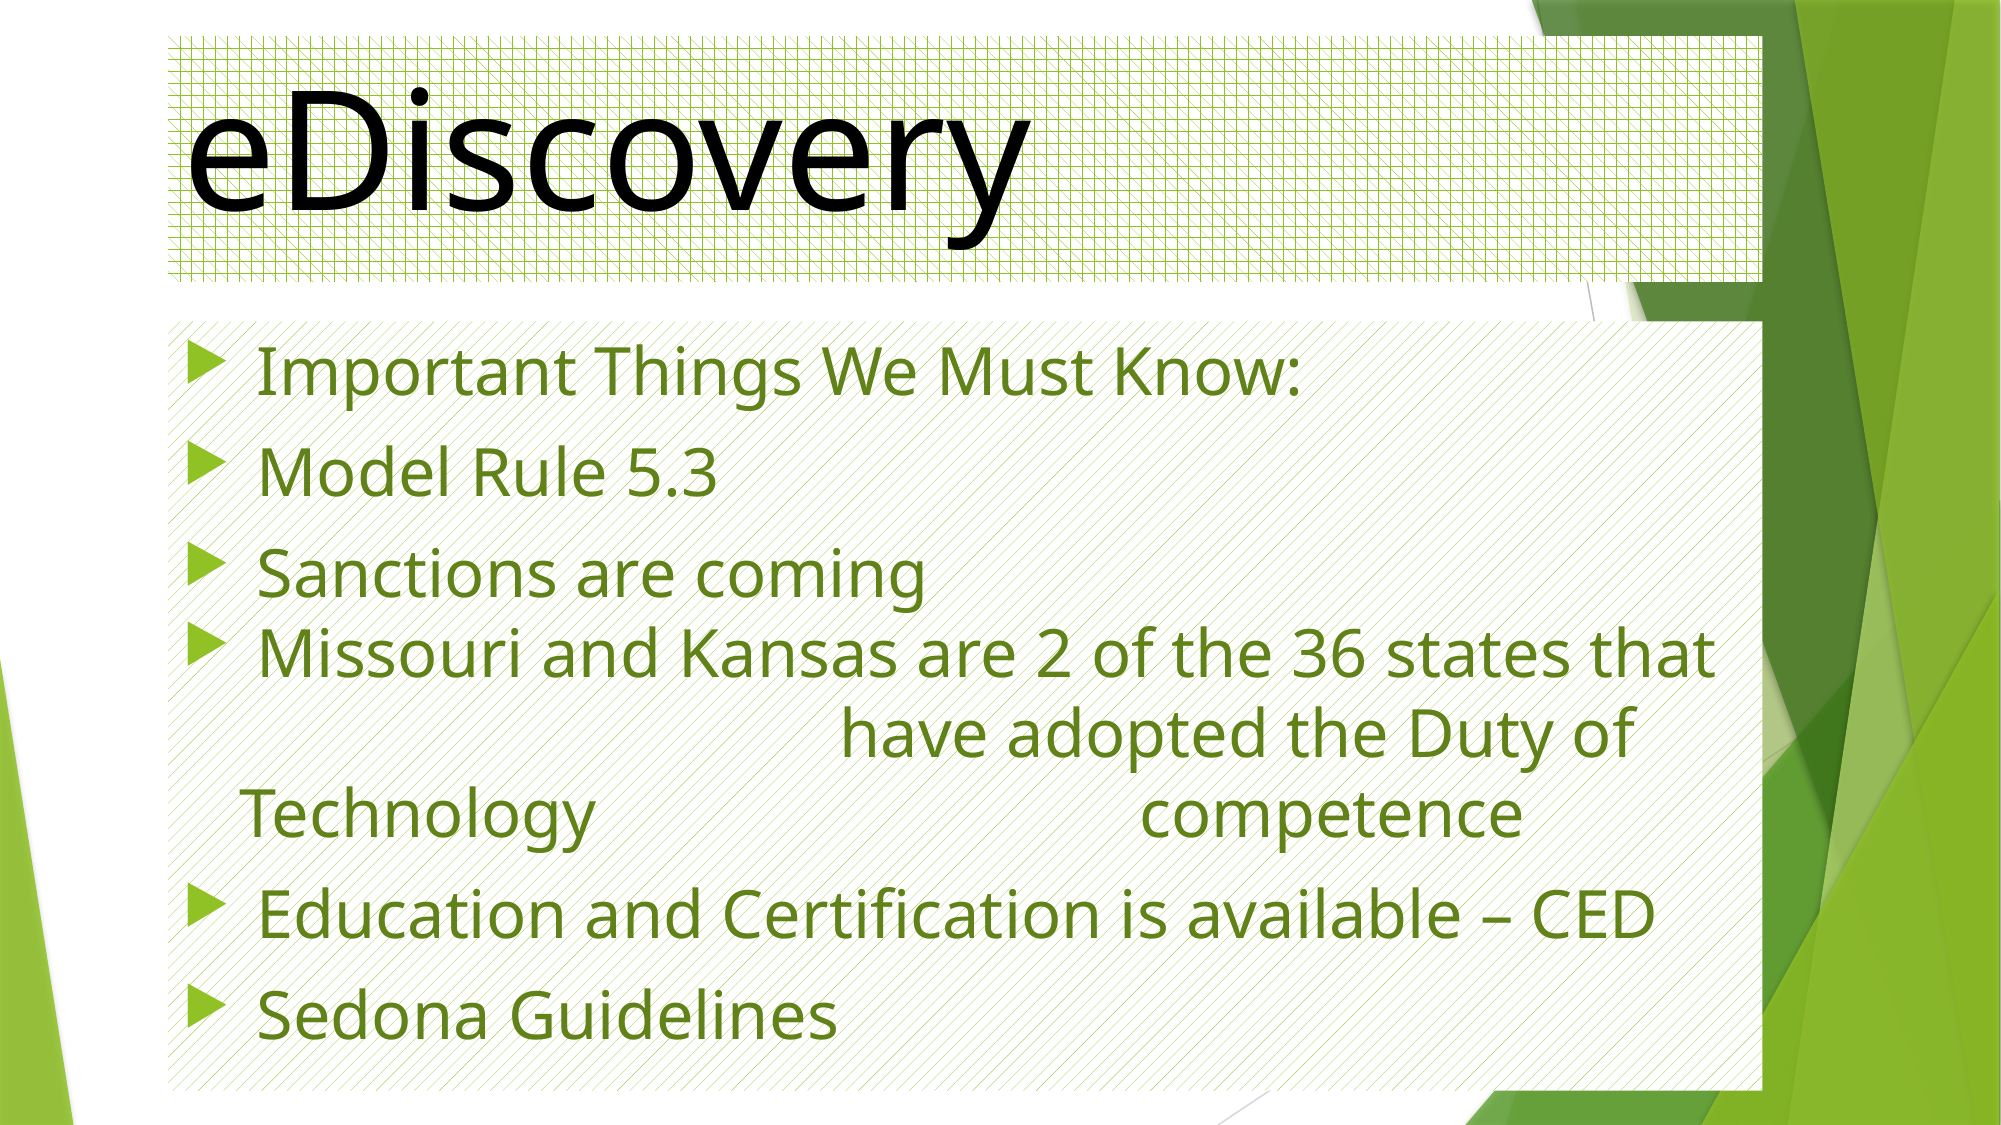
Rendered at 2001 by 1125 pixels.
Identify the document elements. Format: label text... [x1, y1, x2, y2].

title eDiscovery [168, 36, 1763, 282]
list Important Things We Must Know: Model Rule 5.3 Sanctions are coming Missouri and Kansas are 2 of the 36 states that have adopted the Duty of Technology competence Education and Certification is available – CED Sedona Guidelines [168, 321, 1763, 1091]
